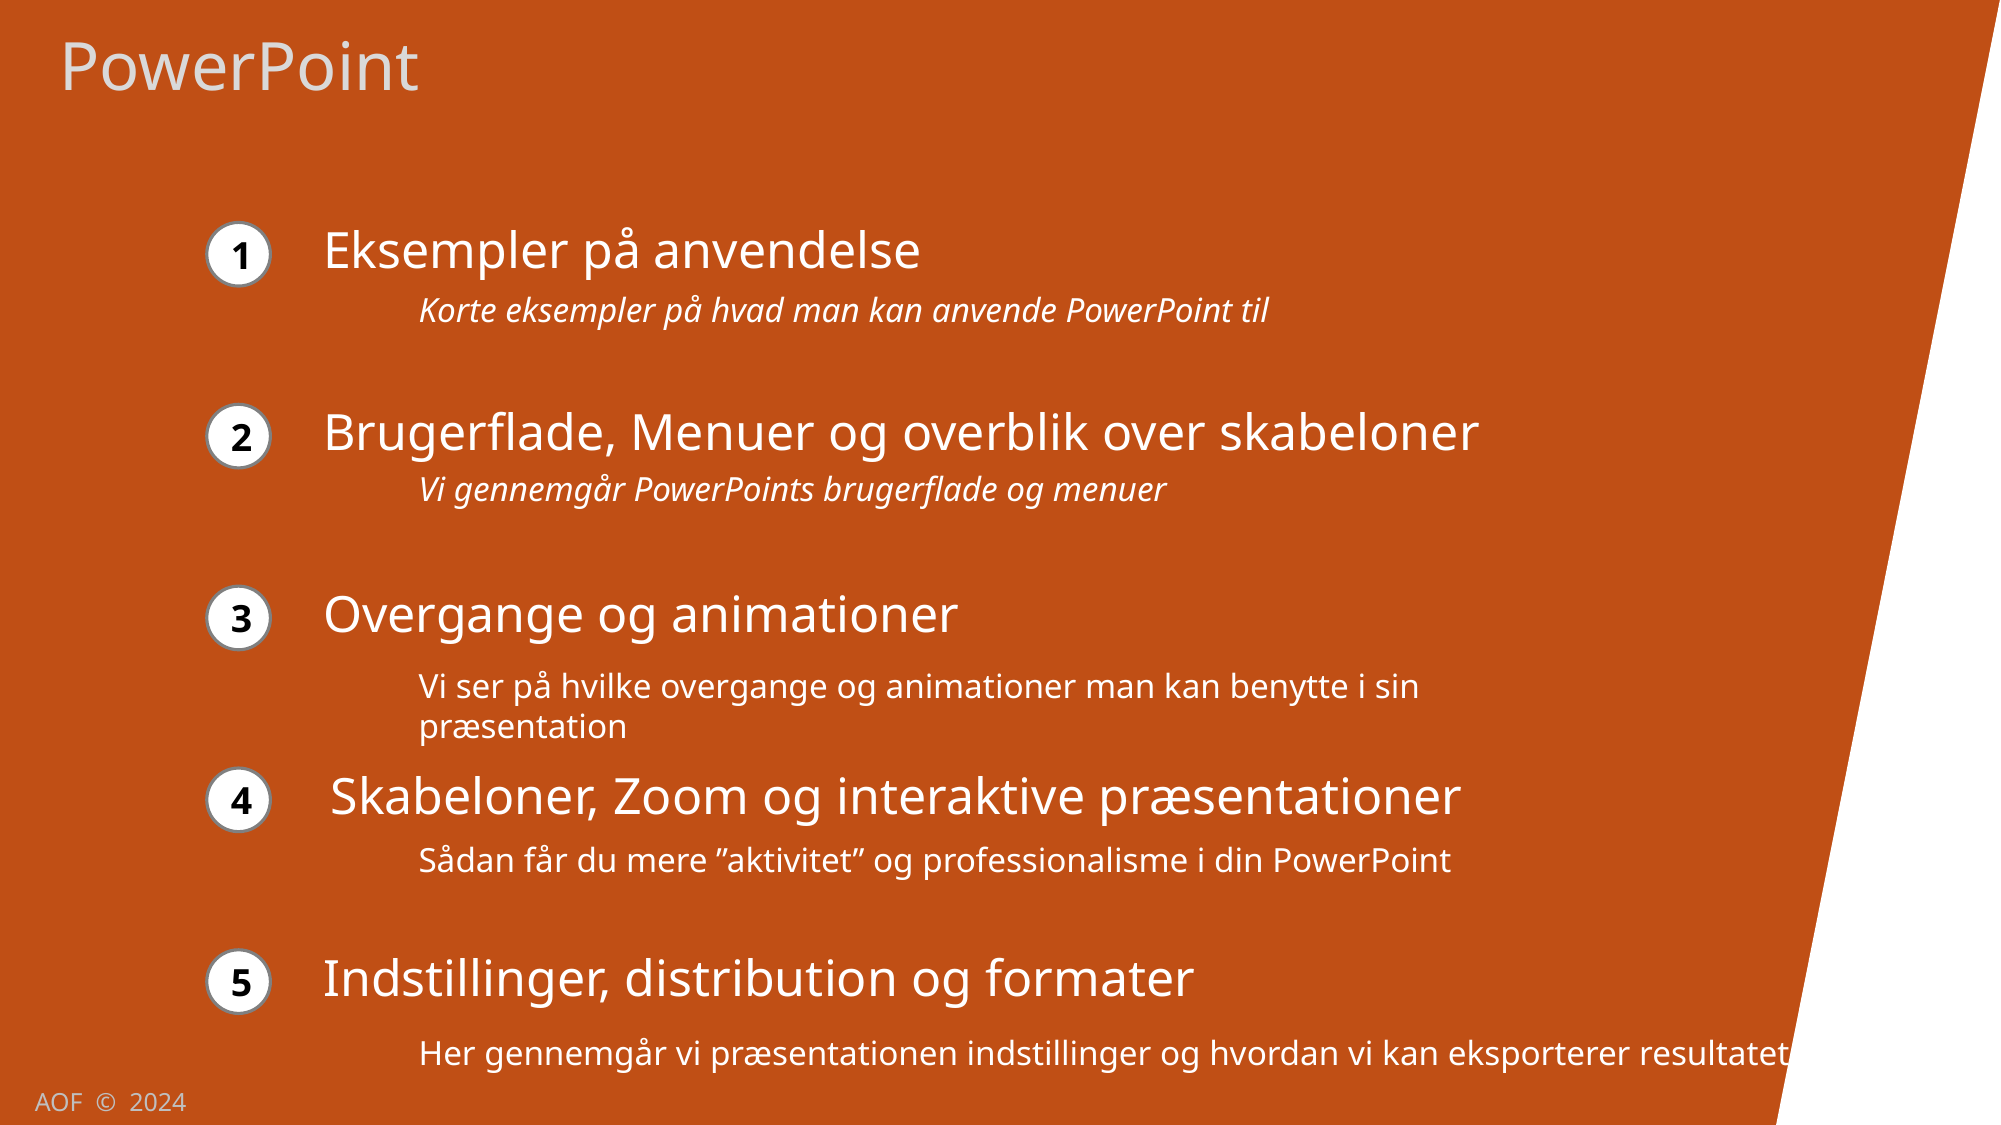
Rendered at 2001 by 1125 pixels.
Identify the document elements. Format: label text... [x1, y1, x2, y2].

text_box AOF © 2024 [0, 1079, 239, 1125]
text_box Eksempler på anvendelse [308, 211, 1211, 287]
text_box 2 [205, 402, 272, 470]
text_box Brugerflade, Menuer og overblik over skabeloner [308, 393, 1626, 468]
text_box Vi gennemgår PowerPoints brugerflade og menuer [403, 461, 1597, 516]
text_box Sådan får du mere ”aktivitet” og professionalisme i din PowerPoint [403, 831, 1597, 887]
text_box Overgange og animationer [308, 575, 1211, 650]
text_box 1 [205, 220, 272, 288]
text_box PowerPoint [44, 16, 515, 112]
text_box Indstillinger, distribution og formater [308, 938, 1211, 1014]
text_box Vi ser på hvilke overgange og animationer man kan benytte i sin præsentation [403, 657, 1597, 753]
text_box Skabeloner, Zoom og interaktive præsentationer [315, 756, 1617, 832]
text_box Korte eksempler på hvad man kan anvende PowerPoint til [403, 281, 1722, 337]
text_box 5 [205, 948, 272, 1016]
text_box [1774, 0, 2000, 1125]
text_box 4 [205, 766, 272, 834]
text_box 3 [205, 584, 272, 652]
text_box Her gennemgår vi præsentationen indstillinger og hvordan vi kan eksporterer resultatet [403, 1024, 1818, 1080]
